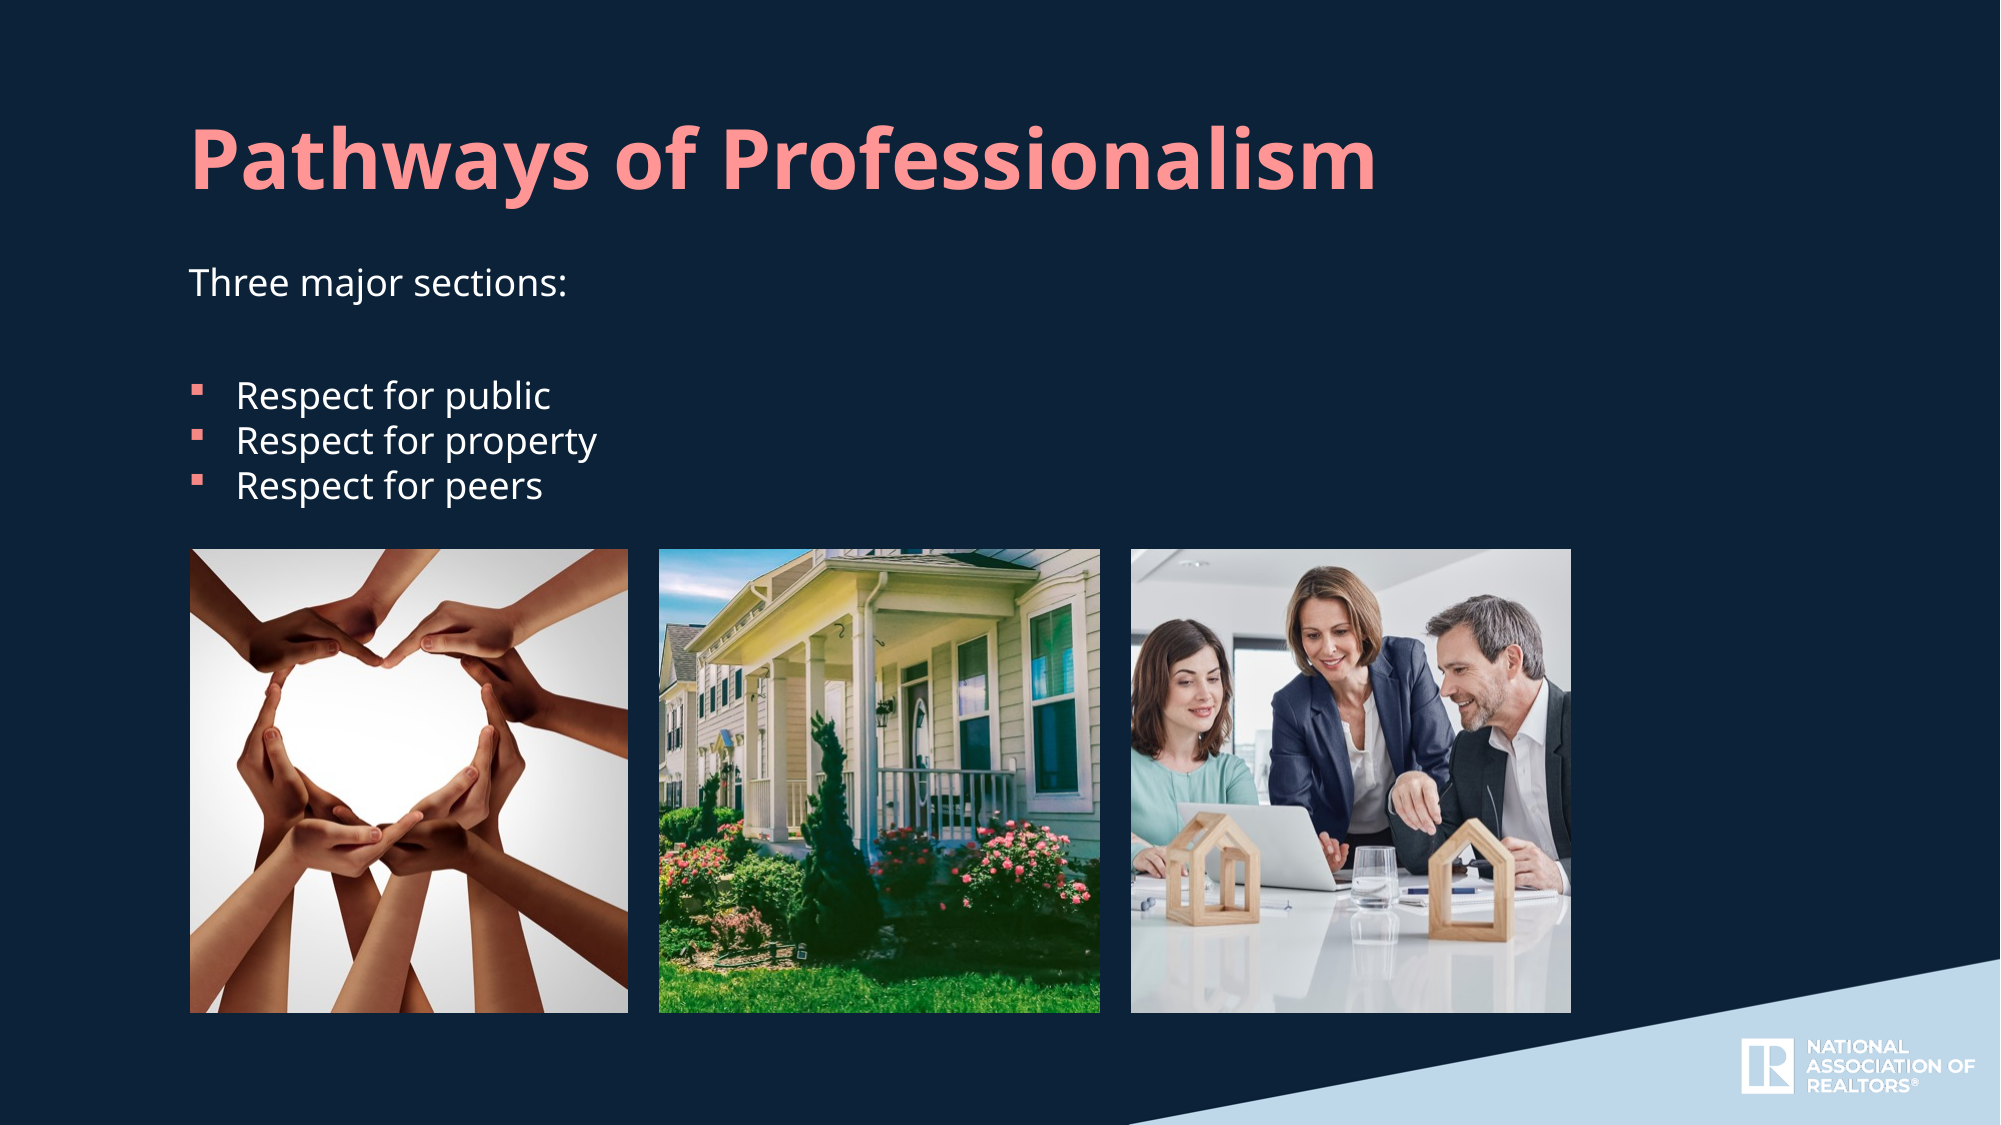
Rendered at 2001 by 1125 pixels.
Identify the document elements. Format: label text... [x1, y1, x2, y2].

text_box Three major sections: Respect for public Respect for property Respect for peers [173, 251, 1761, 515]
text_box Pathways of Professionalism [173, 98, 1748, 214]
picture [0, 0, 2000, 1125]
